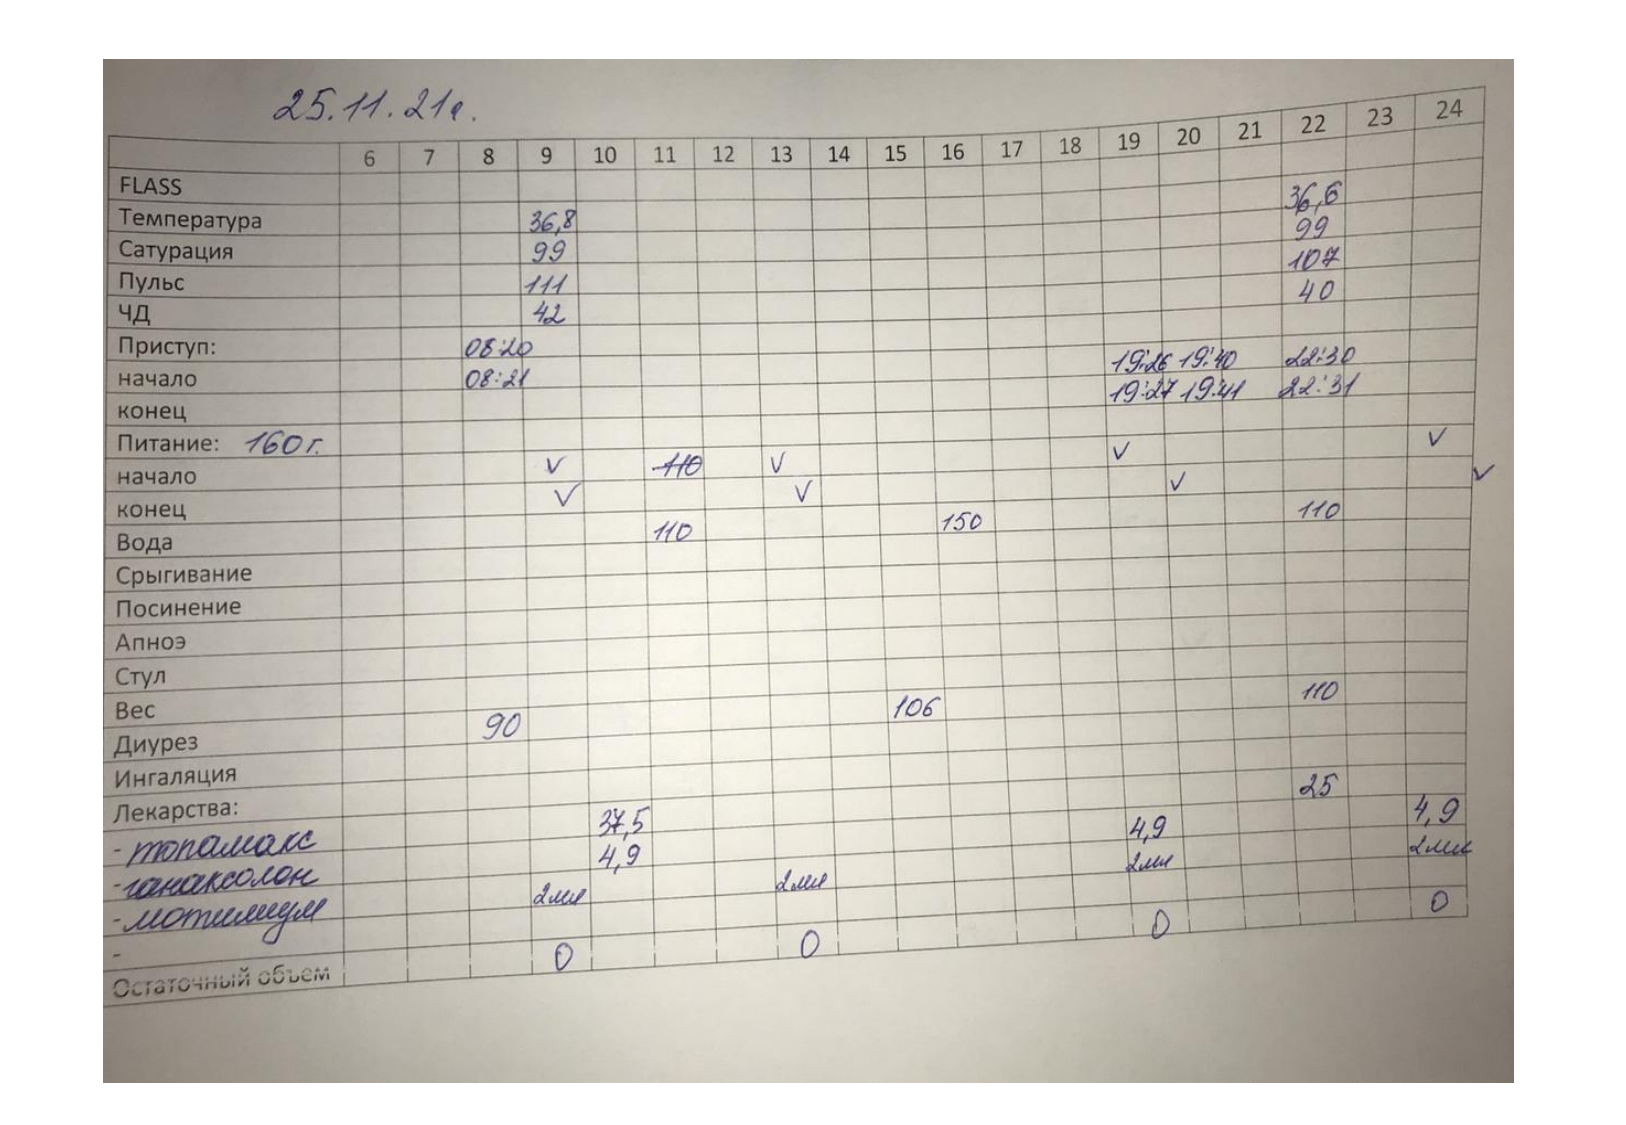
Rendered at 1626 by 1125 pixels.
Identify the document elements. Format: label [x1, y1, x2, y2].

list [103, 59, 1514, 1083]
